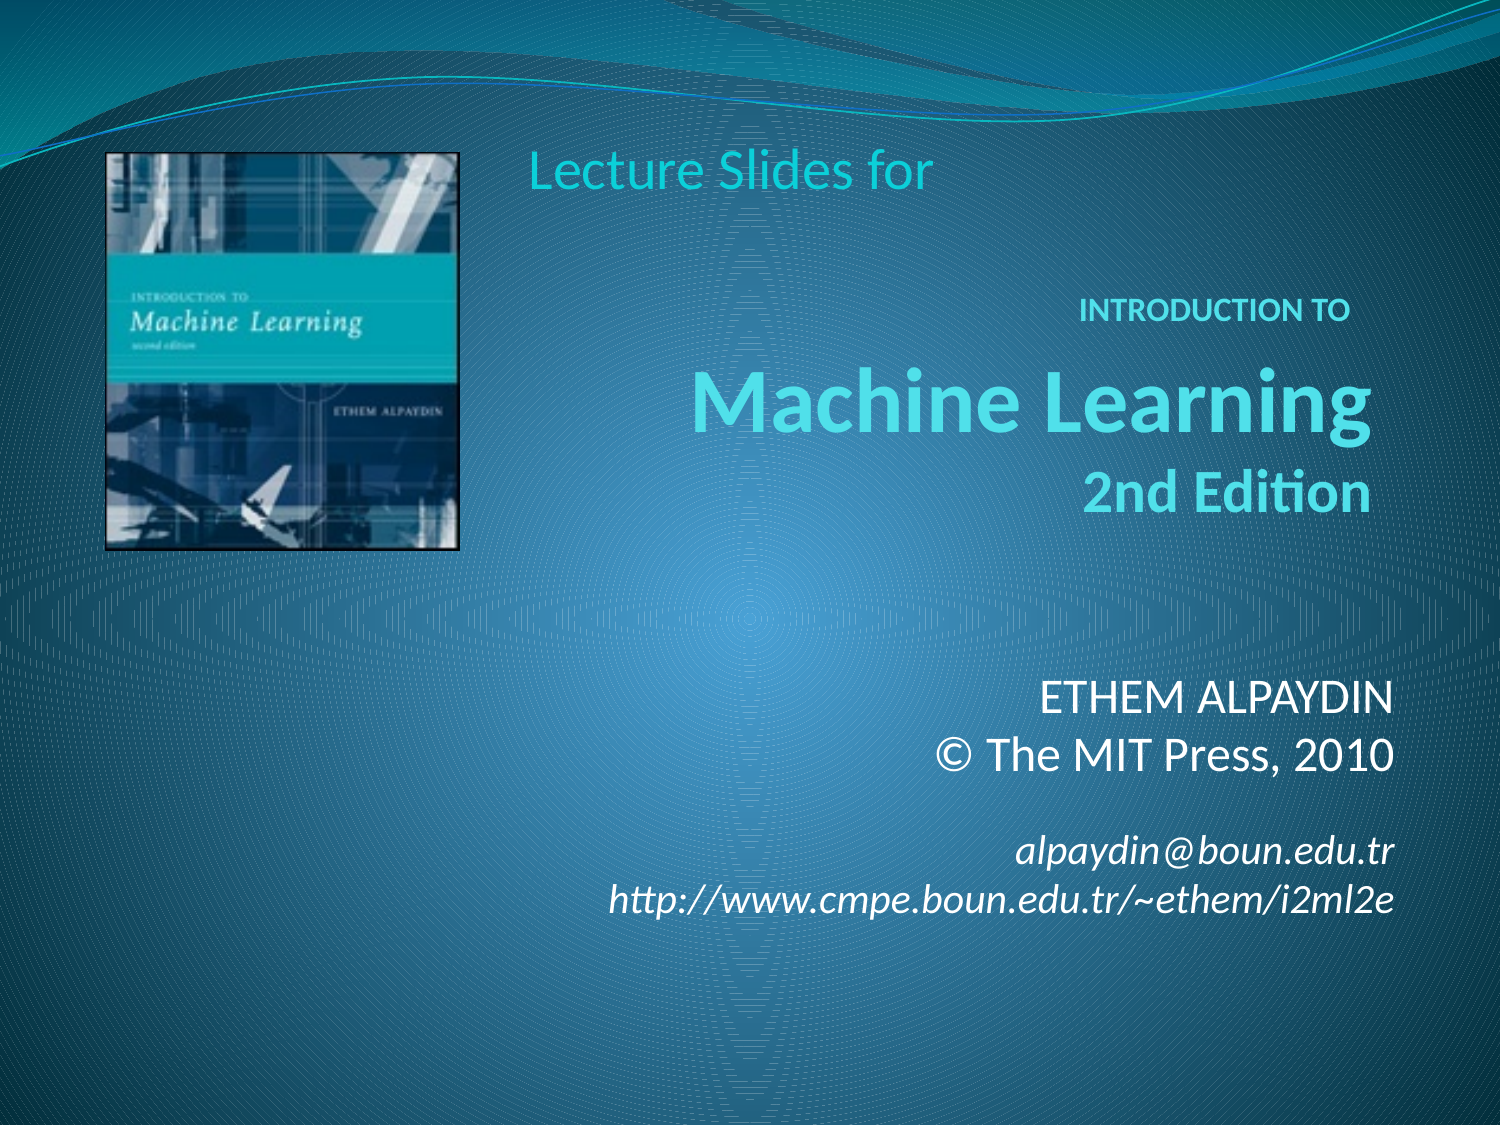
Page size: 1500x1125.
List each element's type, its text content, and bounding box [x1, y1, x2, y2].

subtitle ETHEM ALPAYDIN © The MIT Press, 2010 alpaydin@boun.edu.tr http://www.cmpe.boun.edu.tr/~ethem/i2ml2e [117, 667, 1406, 956]
title INTRODUCTION TO Machine Learning 2nd Edition [87, 224, 98, 525]
title INTRODUCTION TO Machine Learning 2nd Edition [467, 224, 1376, 525]
text_box Lecture Slides for [513, 137, 1317, 280]
picture [105, 152, 460, 552]
